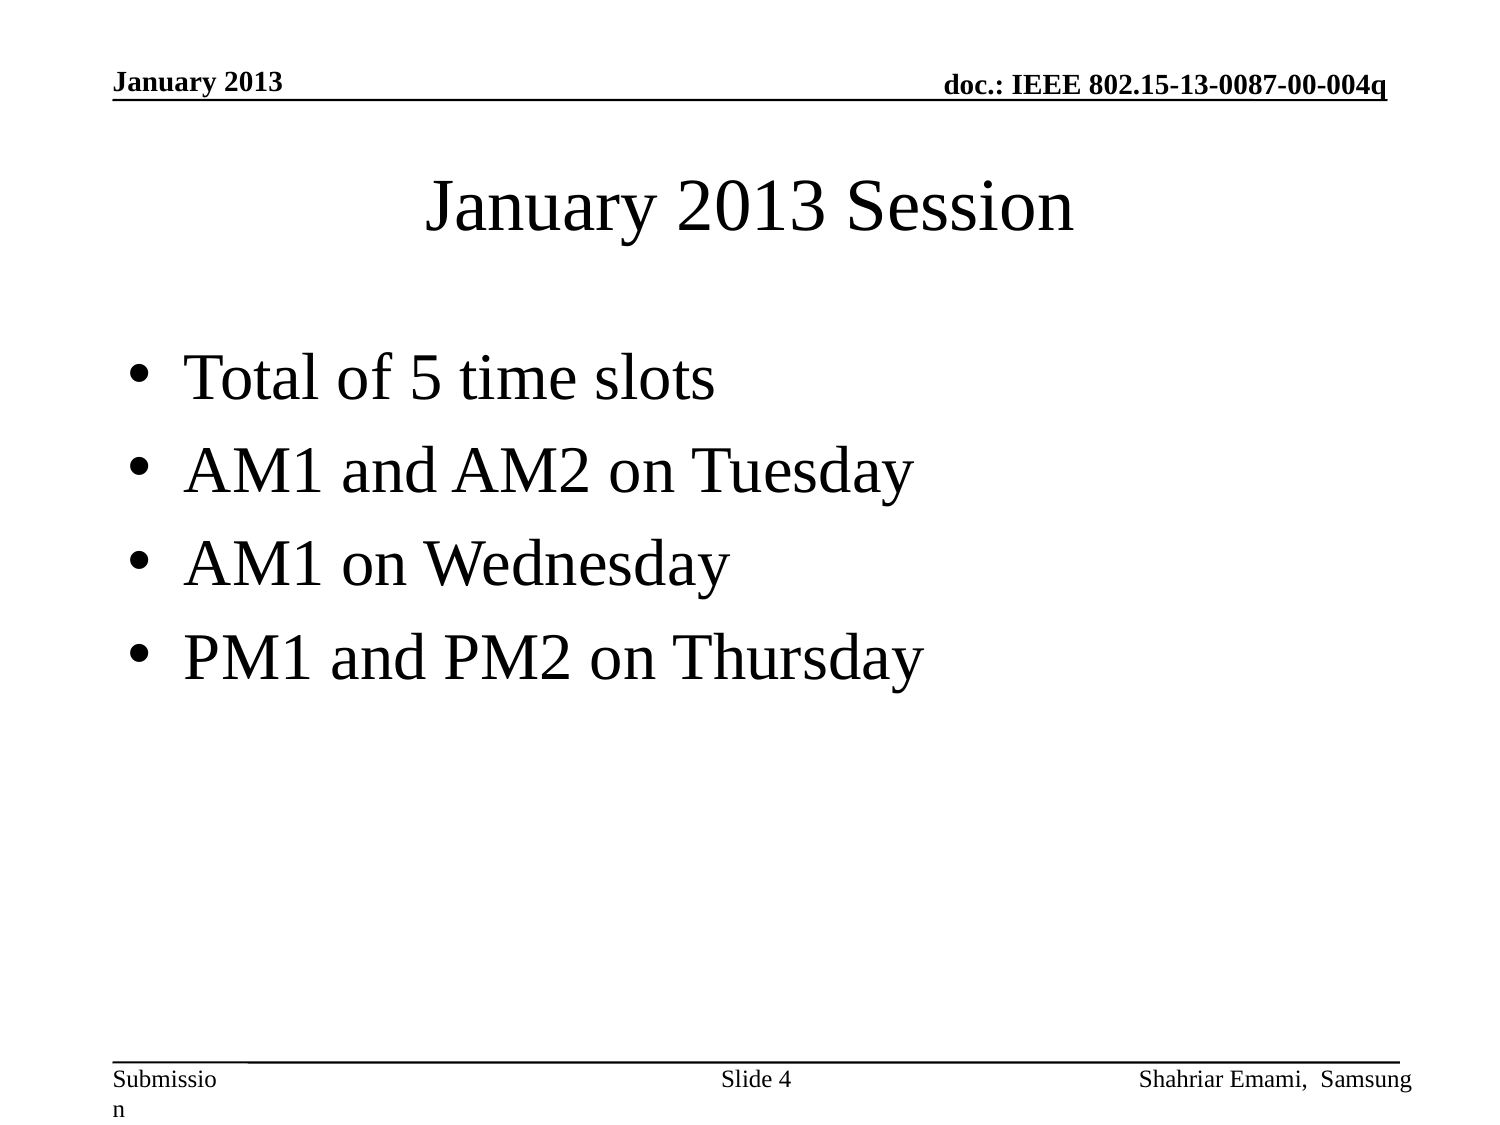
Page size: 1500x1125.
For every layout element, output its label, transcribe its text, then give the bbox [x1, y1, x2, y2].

list Total of 5 time slots AM1 and AM2 on Tuesday AM1 on Wednesday PM1 and PM2 on Thursday [112, 324, 1388, 1001]
slide_number Slide 4 [712, 1061, 800, 1093]
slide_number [112, 61, 376, 98]
title January 2013 Session [112, 112, 1388, 288]
footer Shahriar Emami, Samsung [899, 1061, 1413, 1093]
